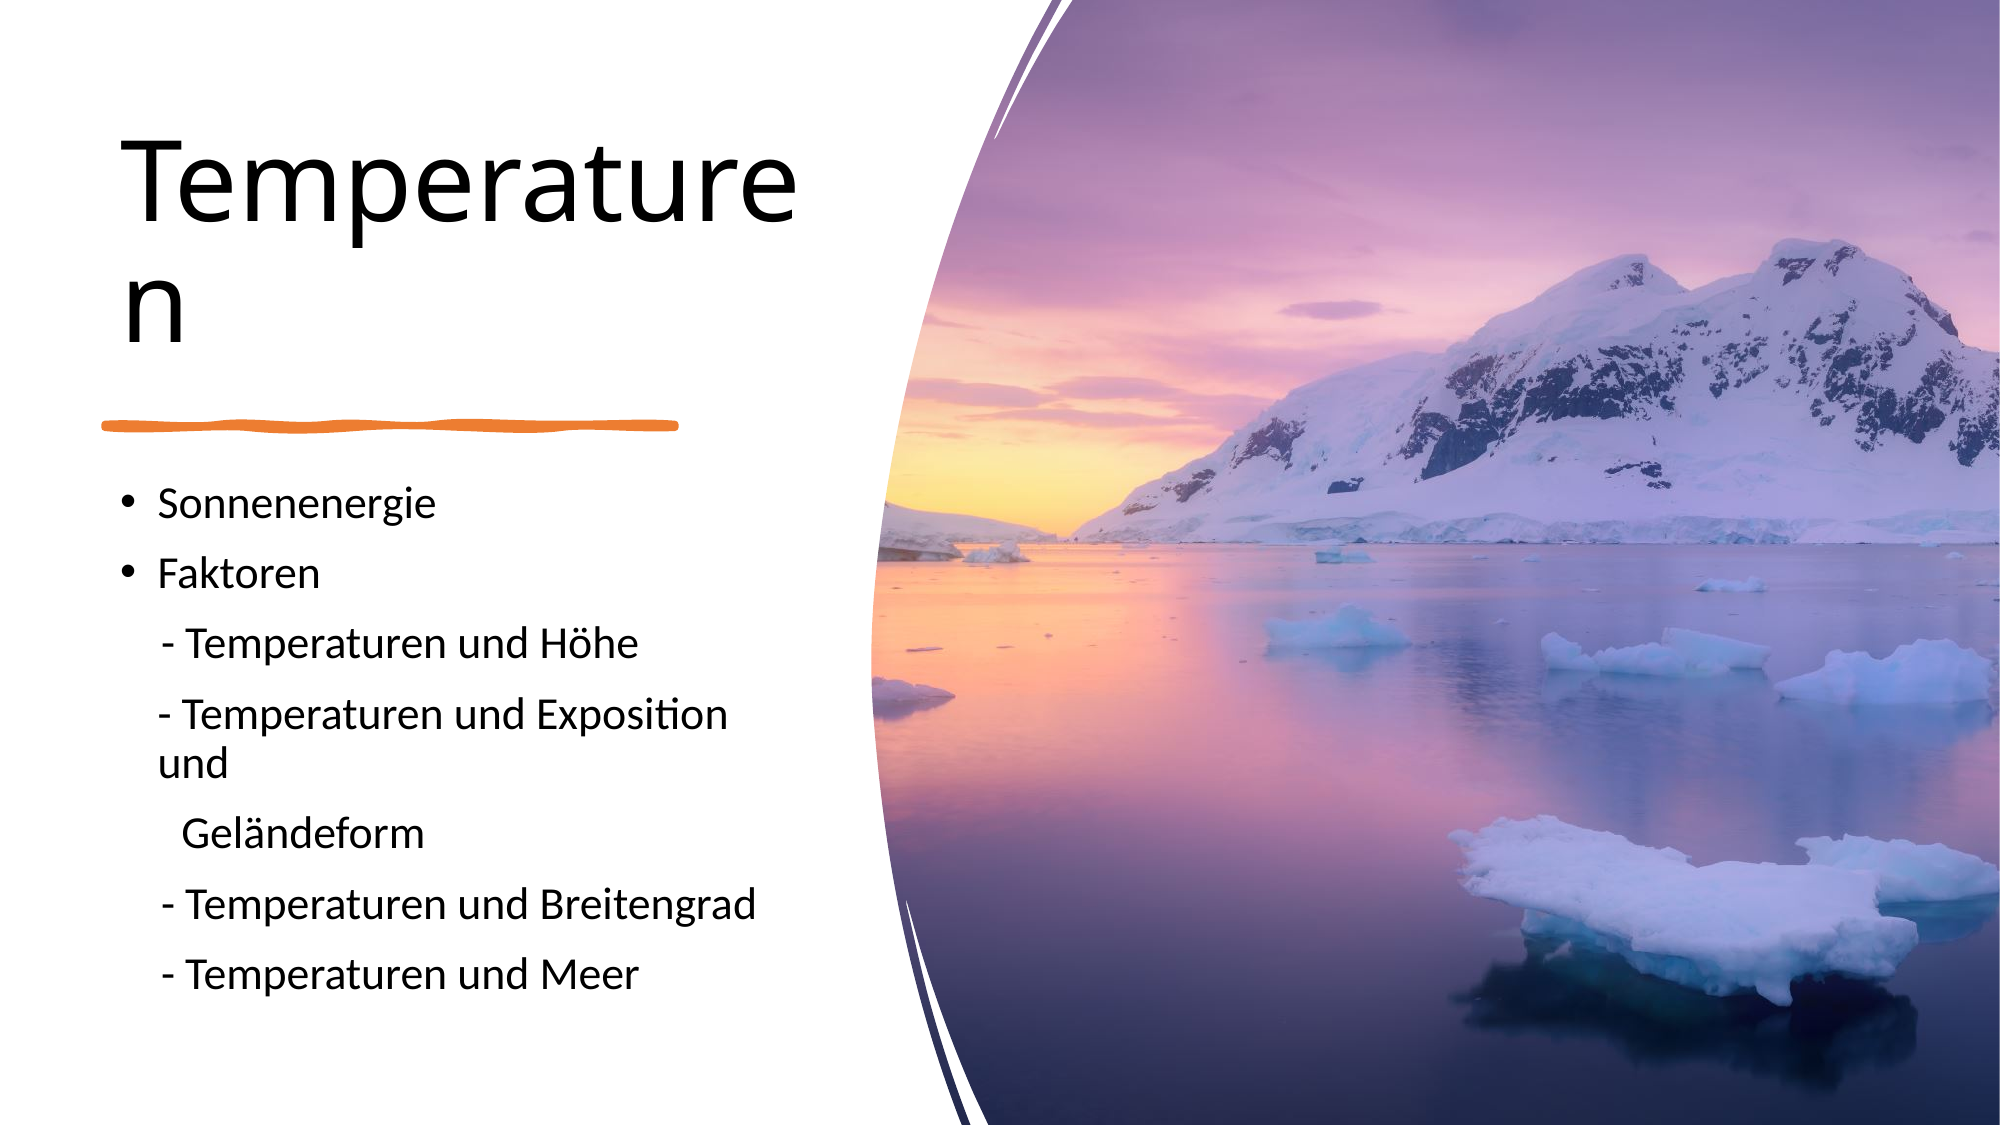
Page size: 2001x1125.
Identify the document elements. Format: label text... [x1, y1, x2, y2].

title Temperaturen [105, 53, 822, 375]
list Sonnenenergie Faktoren - Temperaturen und Höhe - Temperaturen und Exposition und Geländeform - Temperaturen und Breitengrad - Temperaturen und Meer [105, 471, 802, 1016]
picture [871, 0, 2000, 1125]
text_box [103, 421, 676, 431]
text_box [0, 0, 871, 1125]
